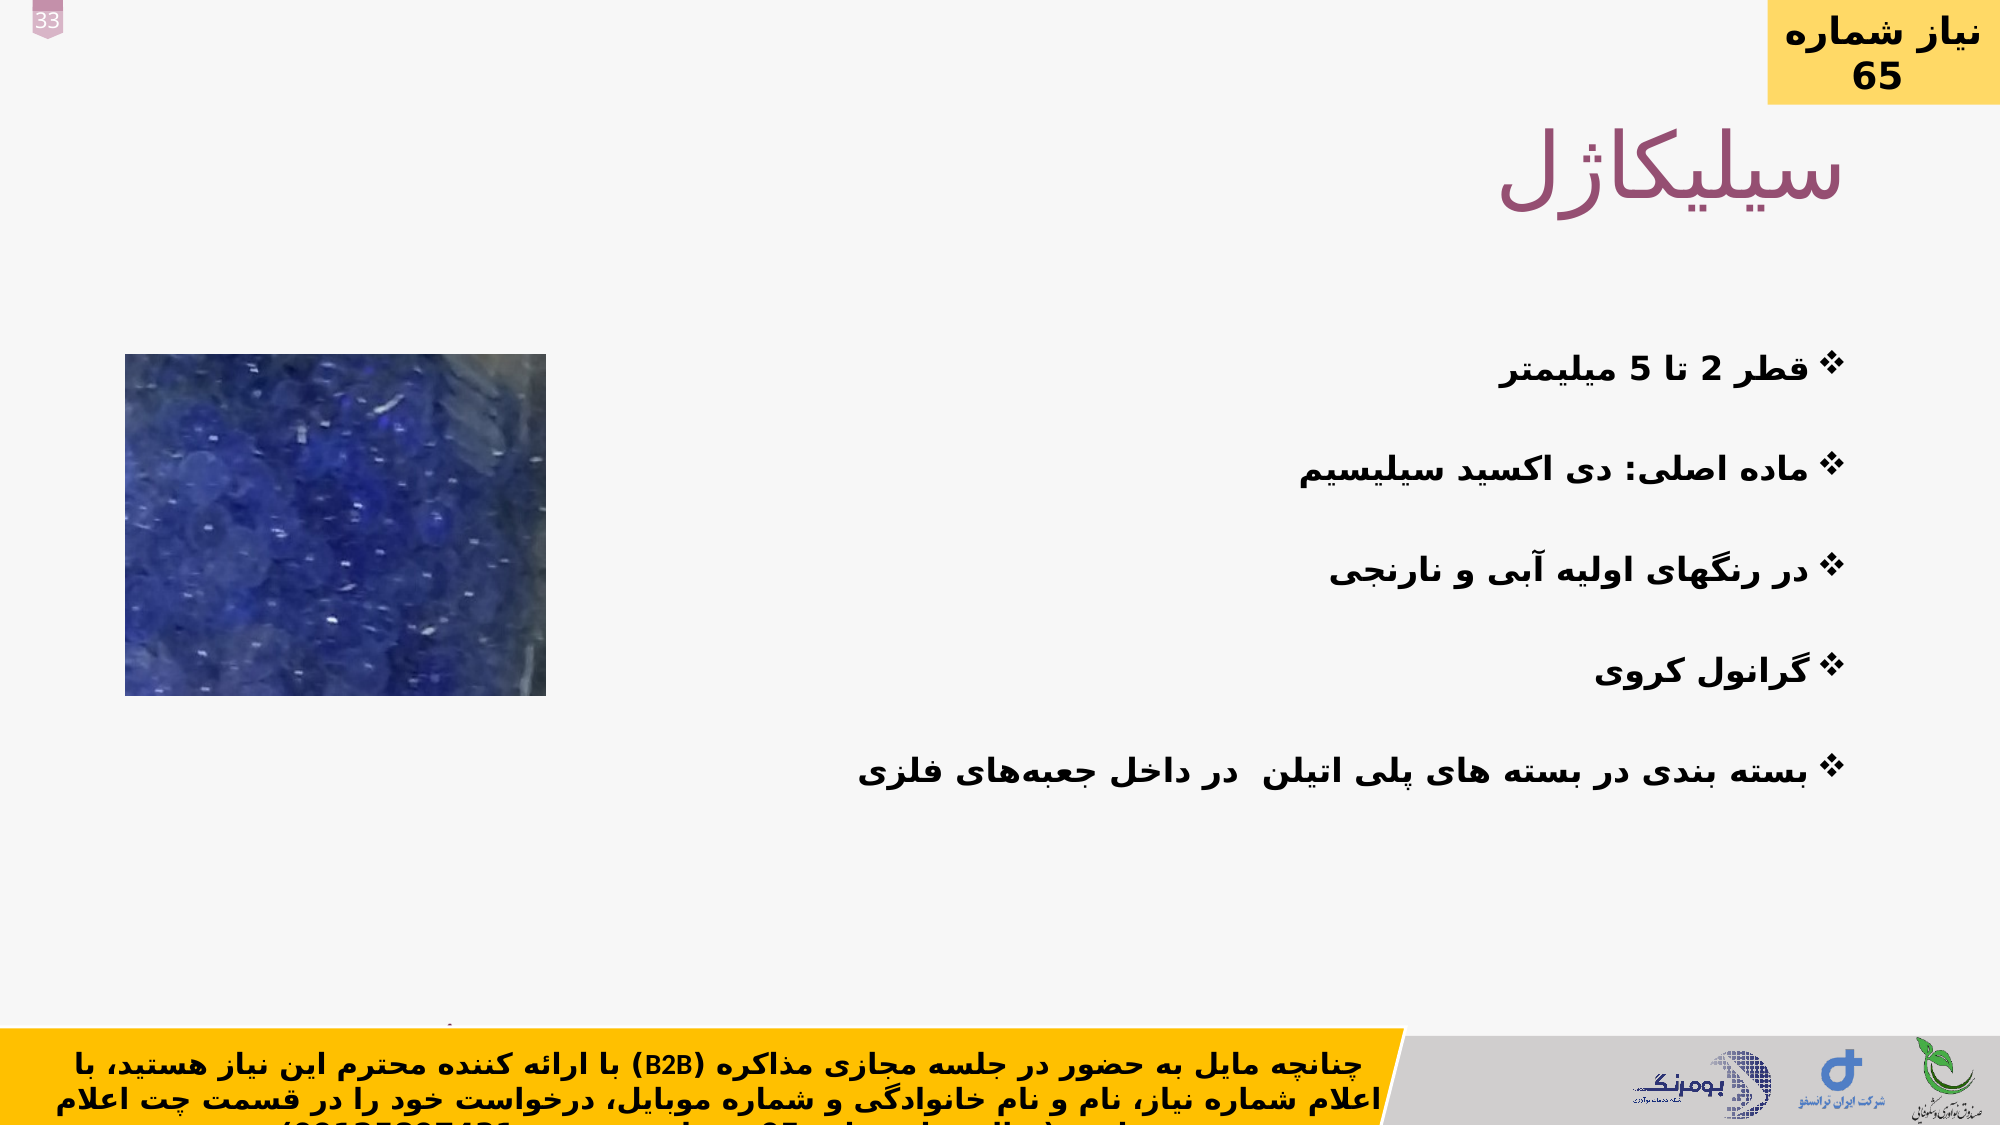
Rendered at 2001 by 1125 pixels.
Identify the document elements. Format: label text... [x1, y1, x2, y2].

picture [125, 354, 546, 696]
picture [1912, 1037, 1982, 1124]
picture [1798, 1036, 1885, 1124]
title سیلیکاژل [137, 59, 1863, 278]
picture [1633, 1051, 1771, 1119]
text_box نیاز شماره 65 [1767, 0, 2000, 105]
list قطر 2 تا 5 ميليمتر ماده اصلی: دی اکسيد سيليسيم در رنگهای اوليه آبی و نارنجی گرانول کروی بسته بندی در بسته های پلی اتيلن در داخل جعبه‌های فلزی [137, 299, 1863, 1014]
